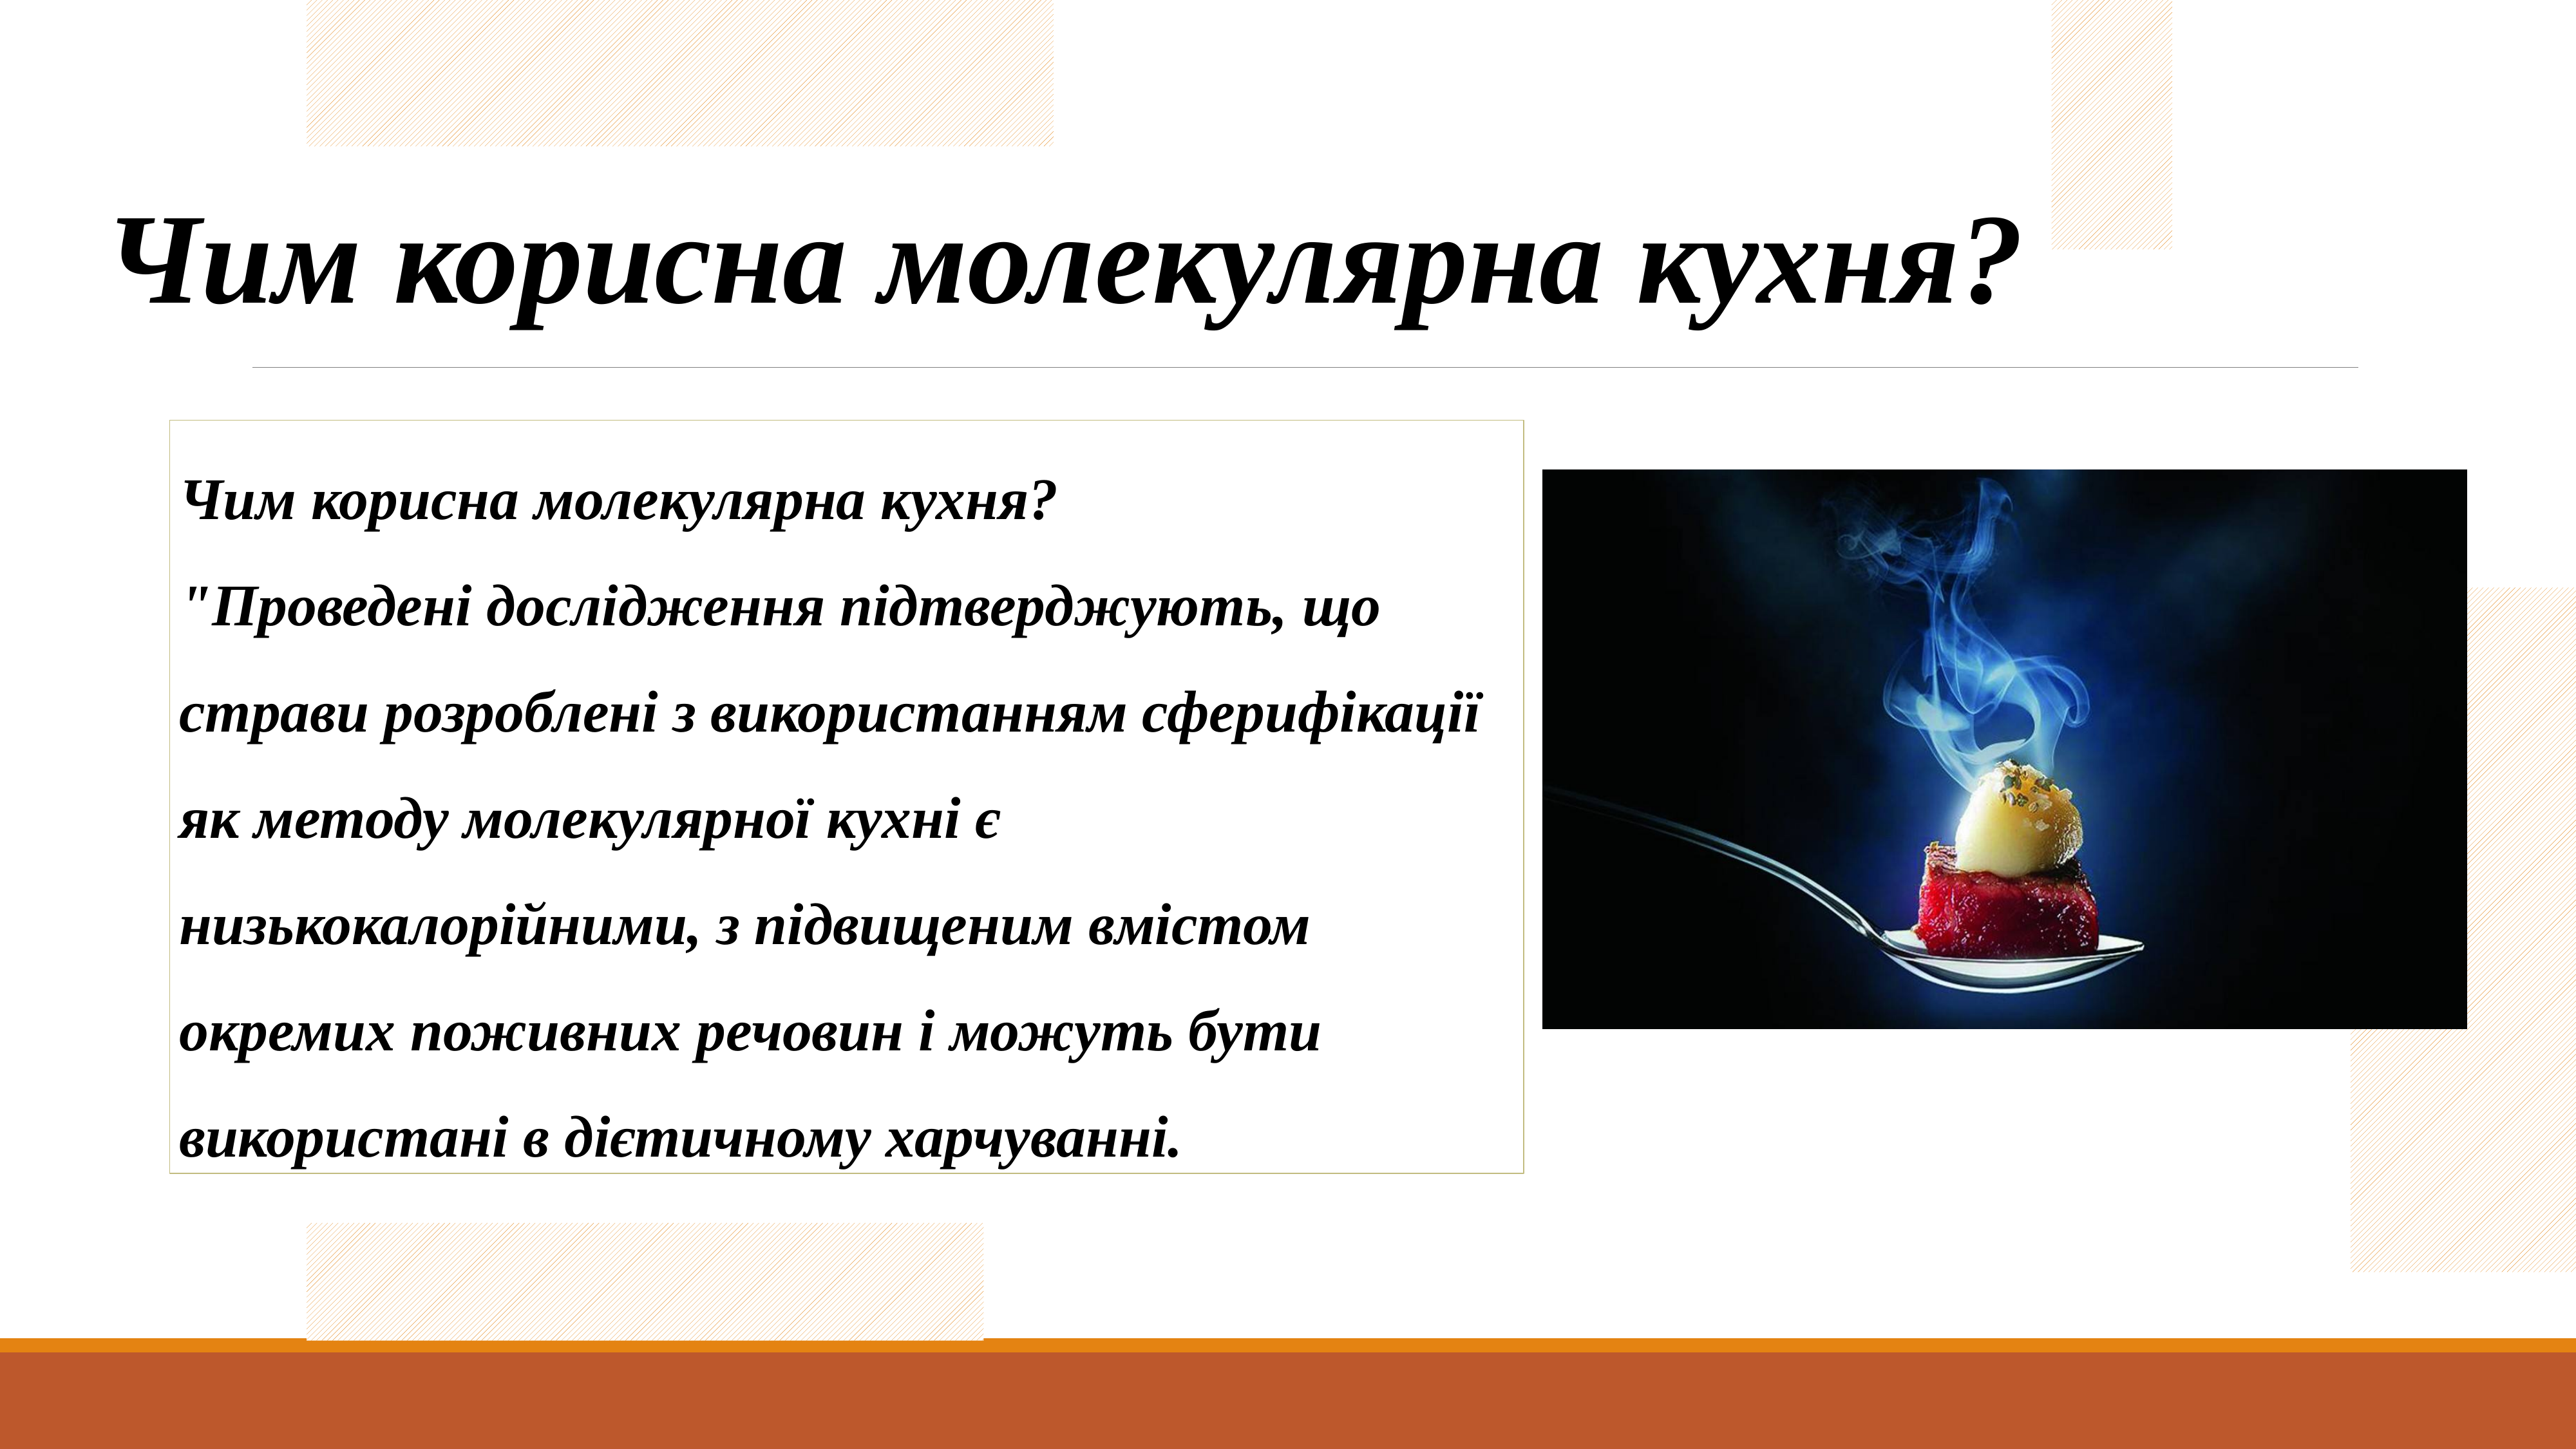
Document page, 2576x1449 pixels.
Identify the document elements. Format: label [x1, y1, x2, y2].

text_box [307, 1222, 984, 1341]
picture [1542, 469, 2467, 1029]
text_box [307, 0, 1054, 90]
text_box [100, 92, 2112, 1182]
text_box [2350, 587, 2576, 1273]
text_box [2051, 0, 2173, 250]
